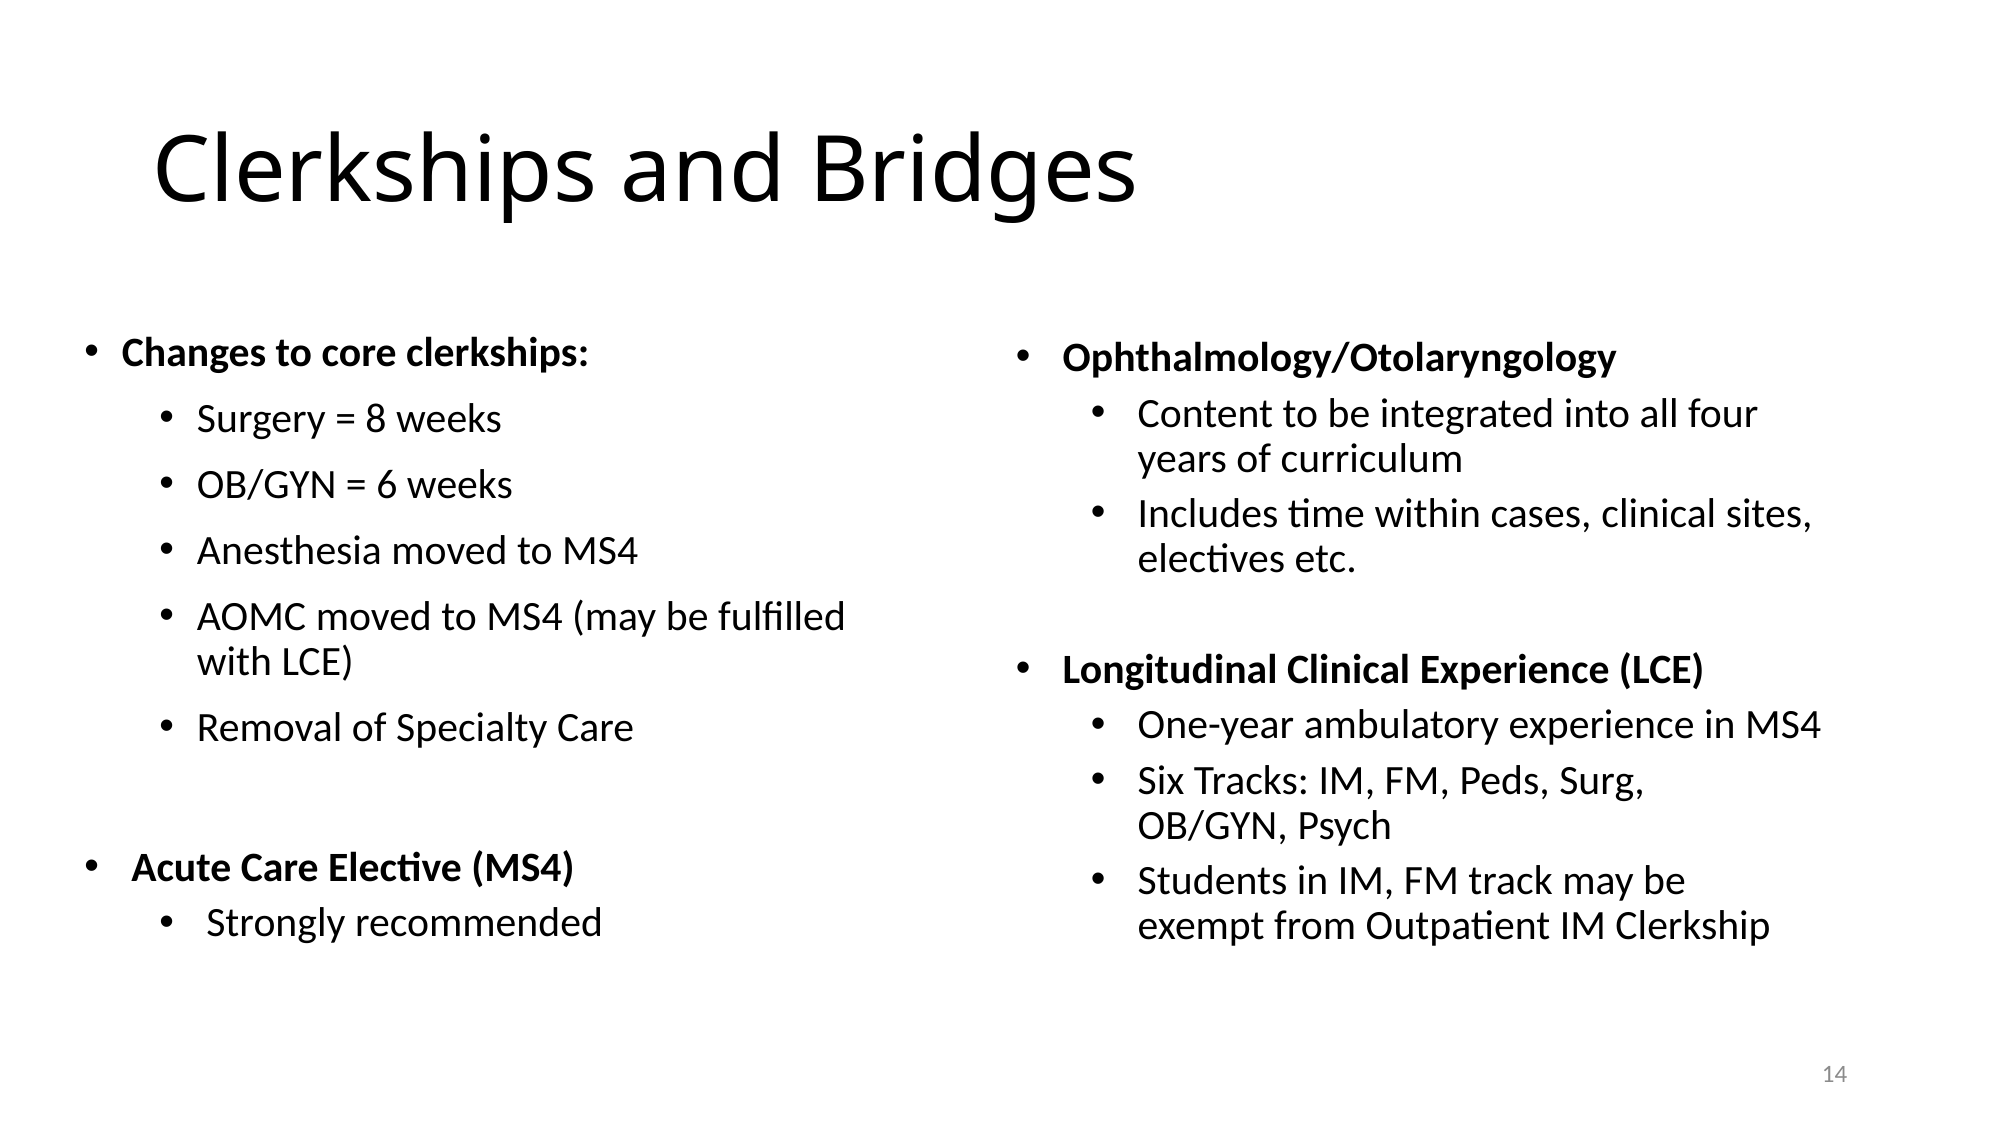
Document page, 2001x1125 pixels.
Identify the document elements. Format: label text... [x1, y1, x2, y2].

title Clerkships and Bridges [137, 63, 1863, 281]
list Changes to core clerkships: Surgery = 8 weeks OB/GYN = 6 weeks Anesthesia moved to MS4 AOMC moved to MS4 (may be fulfilled with LCE) Removal of Specialty Care Acute Care Elective (MS4) Strongly recommended [69, 322, 931, 1059]
slide_number 14 [1412, 1042, 1863, 1103]
text_box Ophthalmology/Otolaryngology Content to be integrated into all four years of curriculum Includes time within cases, clinical sites, electives etc. Longitudinal Clinical Experience (LCE) One-year ambulatory experience in MS4 Six Tracks: IM, FM, Peds, Surg, OB/GYN, Psych Students in IM, FM track may be exempt from Outpatient IM Clerkship [1000, 328, 1863, 1007]
